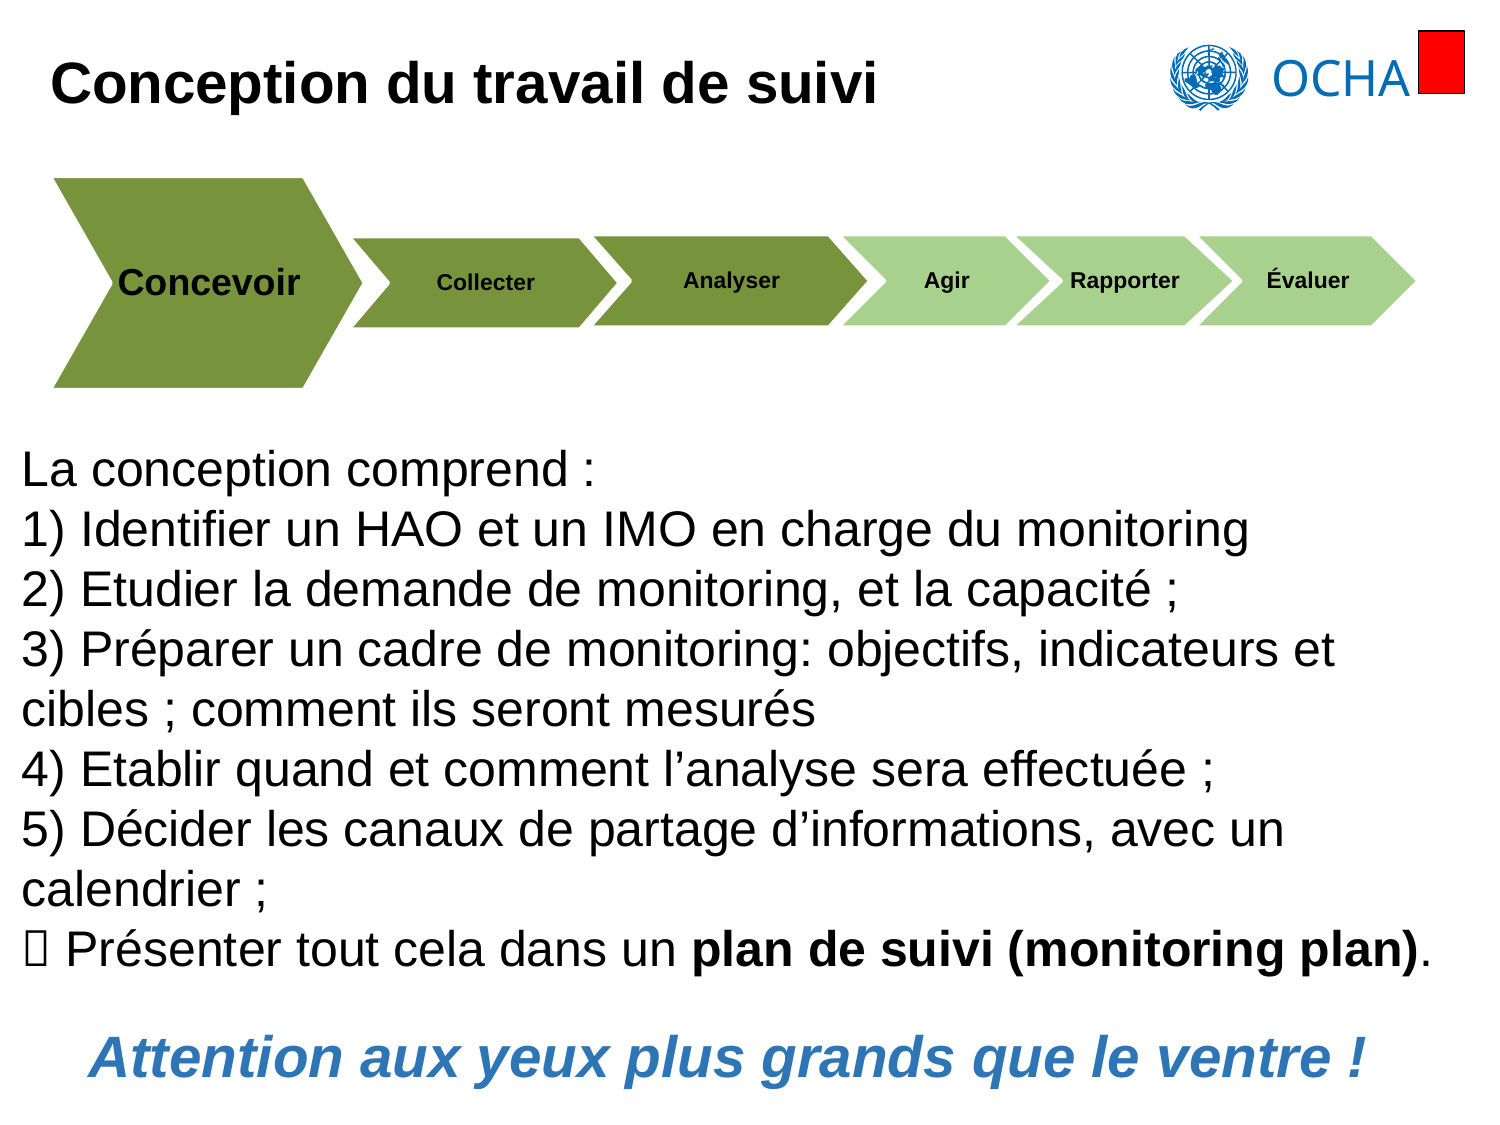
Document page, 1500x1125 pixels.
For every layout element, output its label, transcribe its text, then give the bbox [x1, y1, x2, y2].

text_box La conception comprend : 1) Identifier un HAO et un IMO en charge du monitoring 2) Etudier la demande de monitoring, et la capacité ; 3) Préparer un cadre de monitoring: objectifs, indicateurs et cibles ; comment ils seront mesurés 4) Etablir quand et comment l’analyse sera effectuée ; 5) Décider les canaux de partage d’informations, avec un calendrier ;  Présenter tout cela dans un plan de suivi (monitoring plan). [6, 429, 1493, 1045]
text_box [1418, 31, 1465, 94]
text_box Attention aux yeux plus grands que le ventre ! [73, 1011, 1424, 1097]
title Conception du travail de suivi [35, 38, 1386, 124]
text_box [49, 175, 1419, 391]
